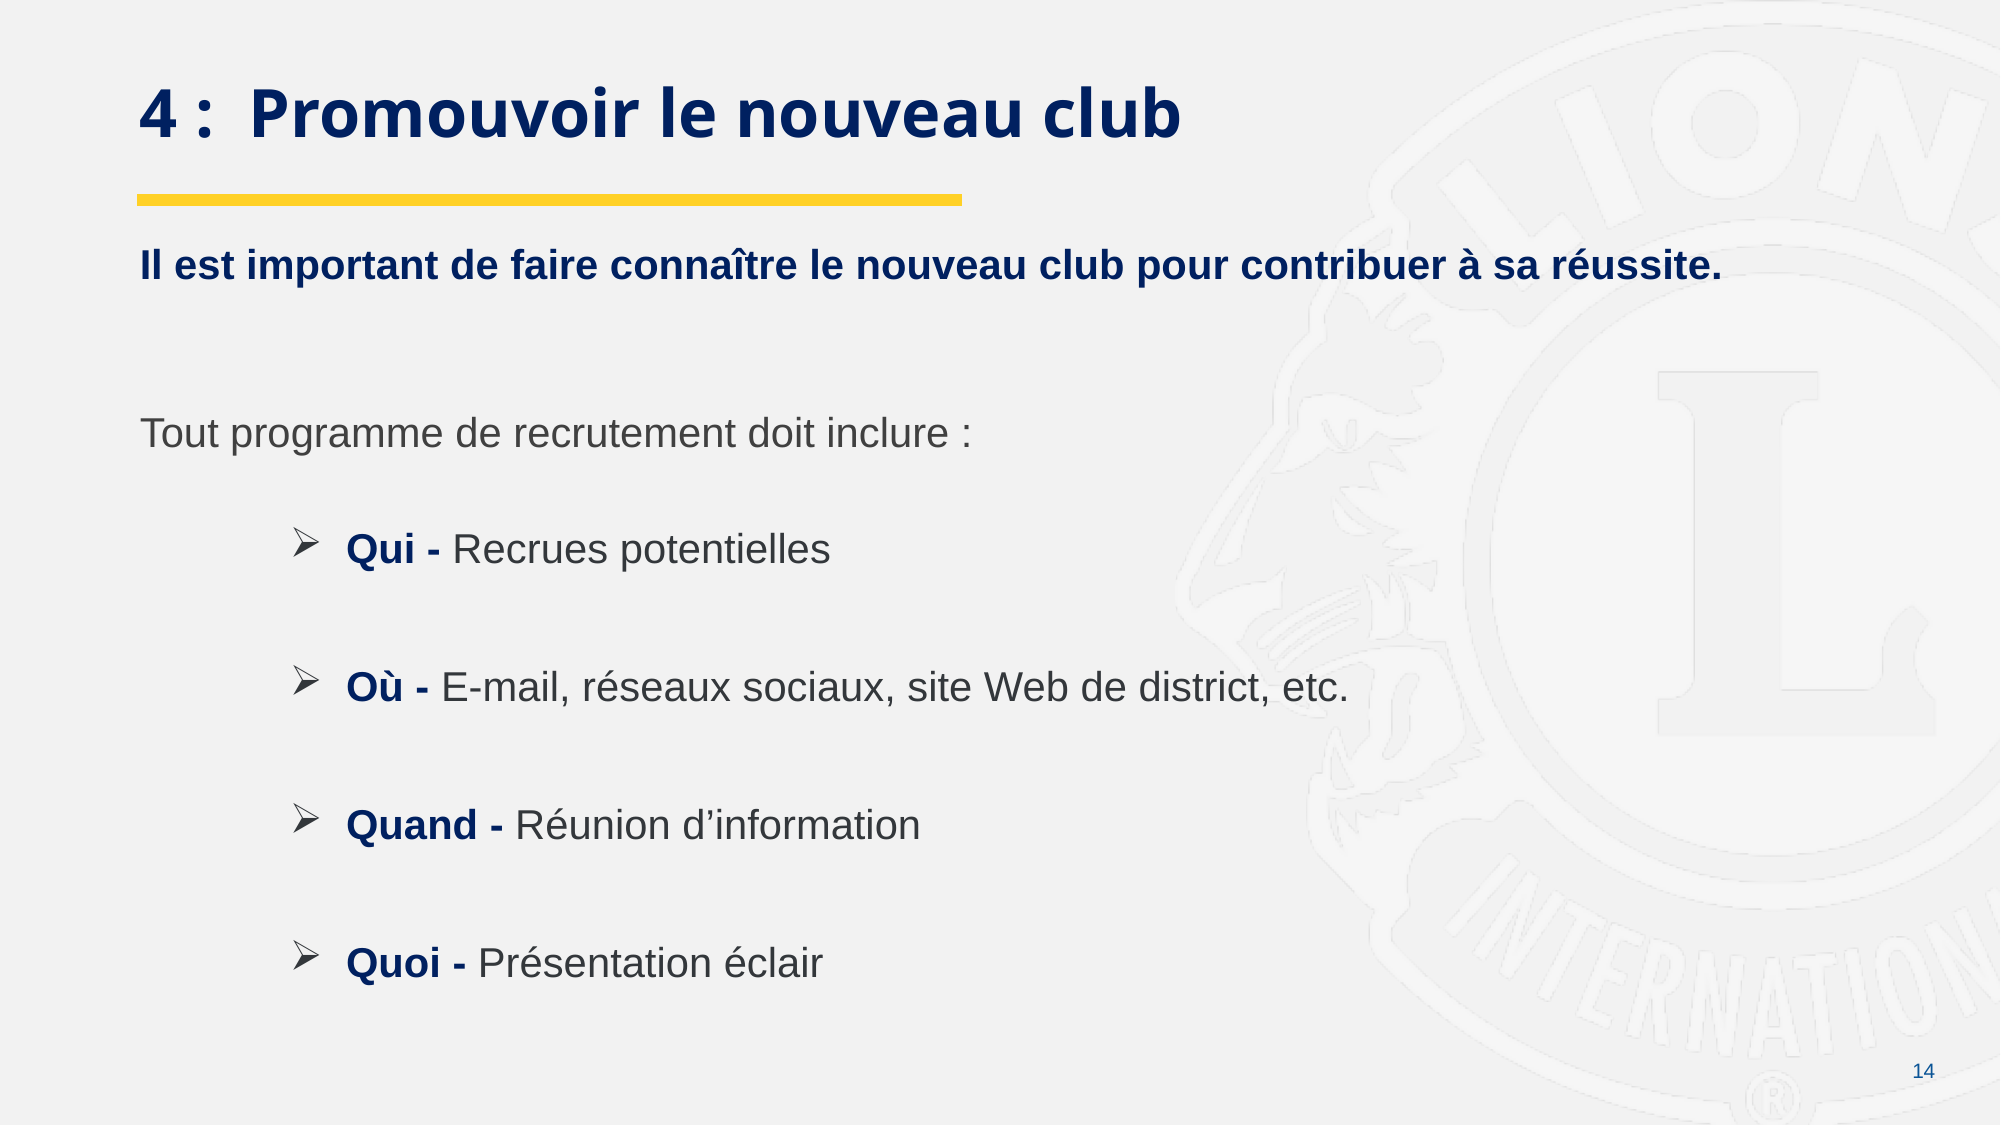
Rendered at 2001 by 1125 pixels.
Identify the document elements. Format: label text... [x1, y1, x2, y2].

list Tout programme de recrutement doit inclure : Qui - Recrues potentielles Où - E-mail, réseaux sociaux, site Web de district, etc. Quand - Réunion d’information Quoi - Présentation éclair [125, 398, 1663, 895]
list Il est important de faire connaître le nouveau club pour contribuer à sa réussite. [125, 230, 1775, 354]
title 4 : Promouvoir le nouveau club [125, 72, 1550, 161]
